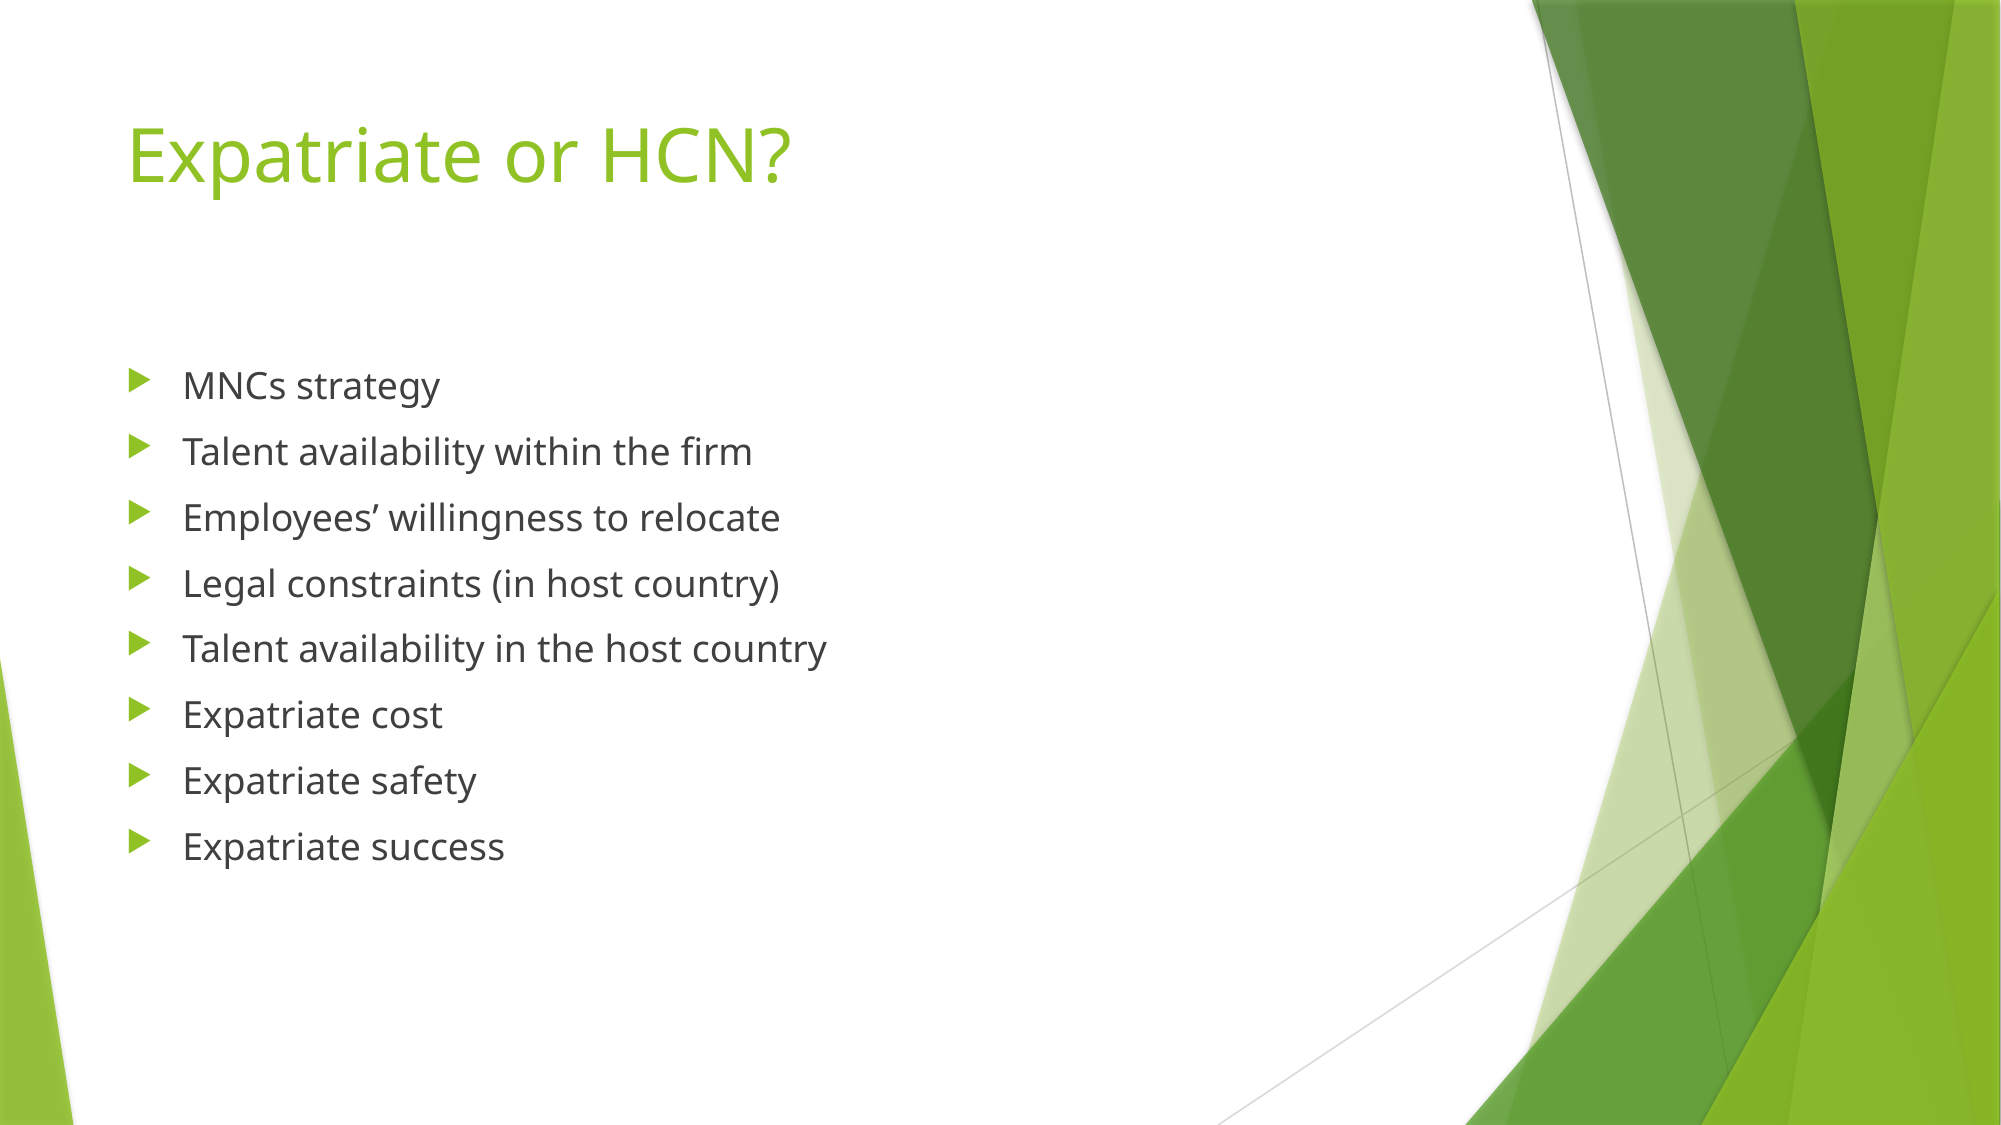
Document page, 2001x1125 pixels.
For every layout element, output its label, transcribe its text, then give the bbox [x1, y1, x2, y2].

title Expatriate or HCN? [111, 99, 1522, 317]
list MNCs strategy Talent availability within the firm Employees’ willingness to relocate Legal constraints (in host country) Talent availability in the host country Expatriate cost Expatriate safety Expatriate success [111, 354, 1522, 992]
